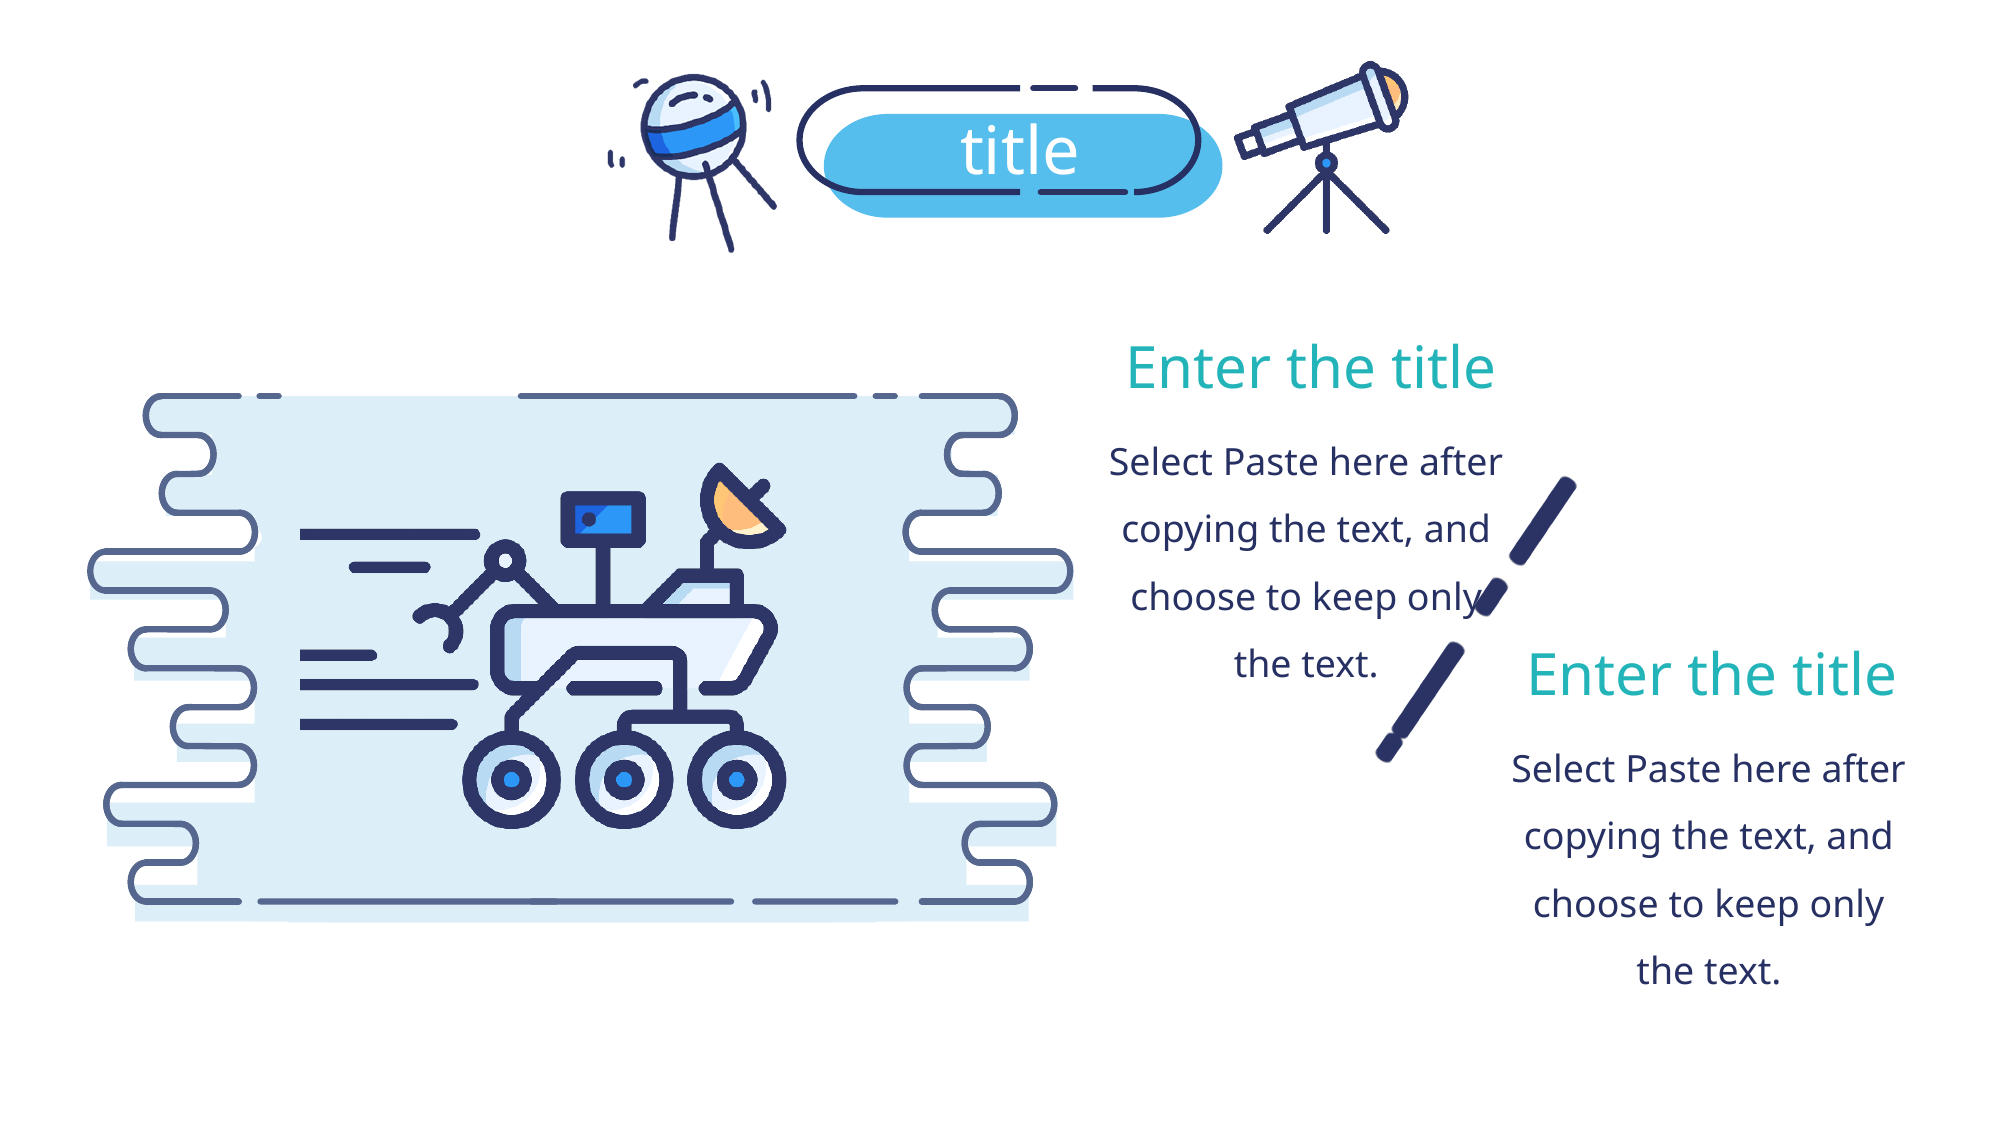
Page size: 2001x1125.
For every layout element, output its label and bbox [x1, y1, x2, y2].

picture [1540, 475, 1578, 540]
text_box [1493, 629, 1928, 935]
picture [1374, 449, 1485, 790]
text_box [1082, 322, 1540, 628]
text_box [90, 395, 1074, 923]
text_box [587, 24, 1476, 283]
